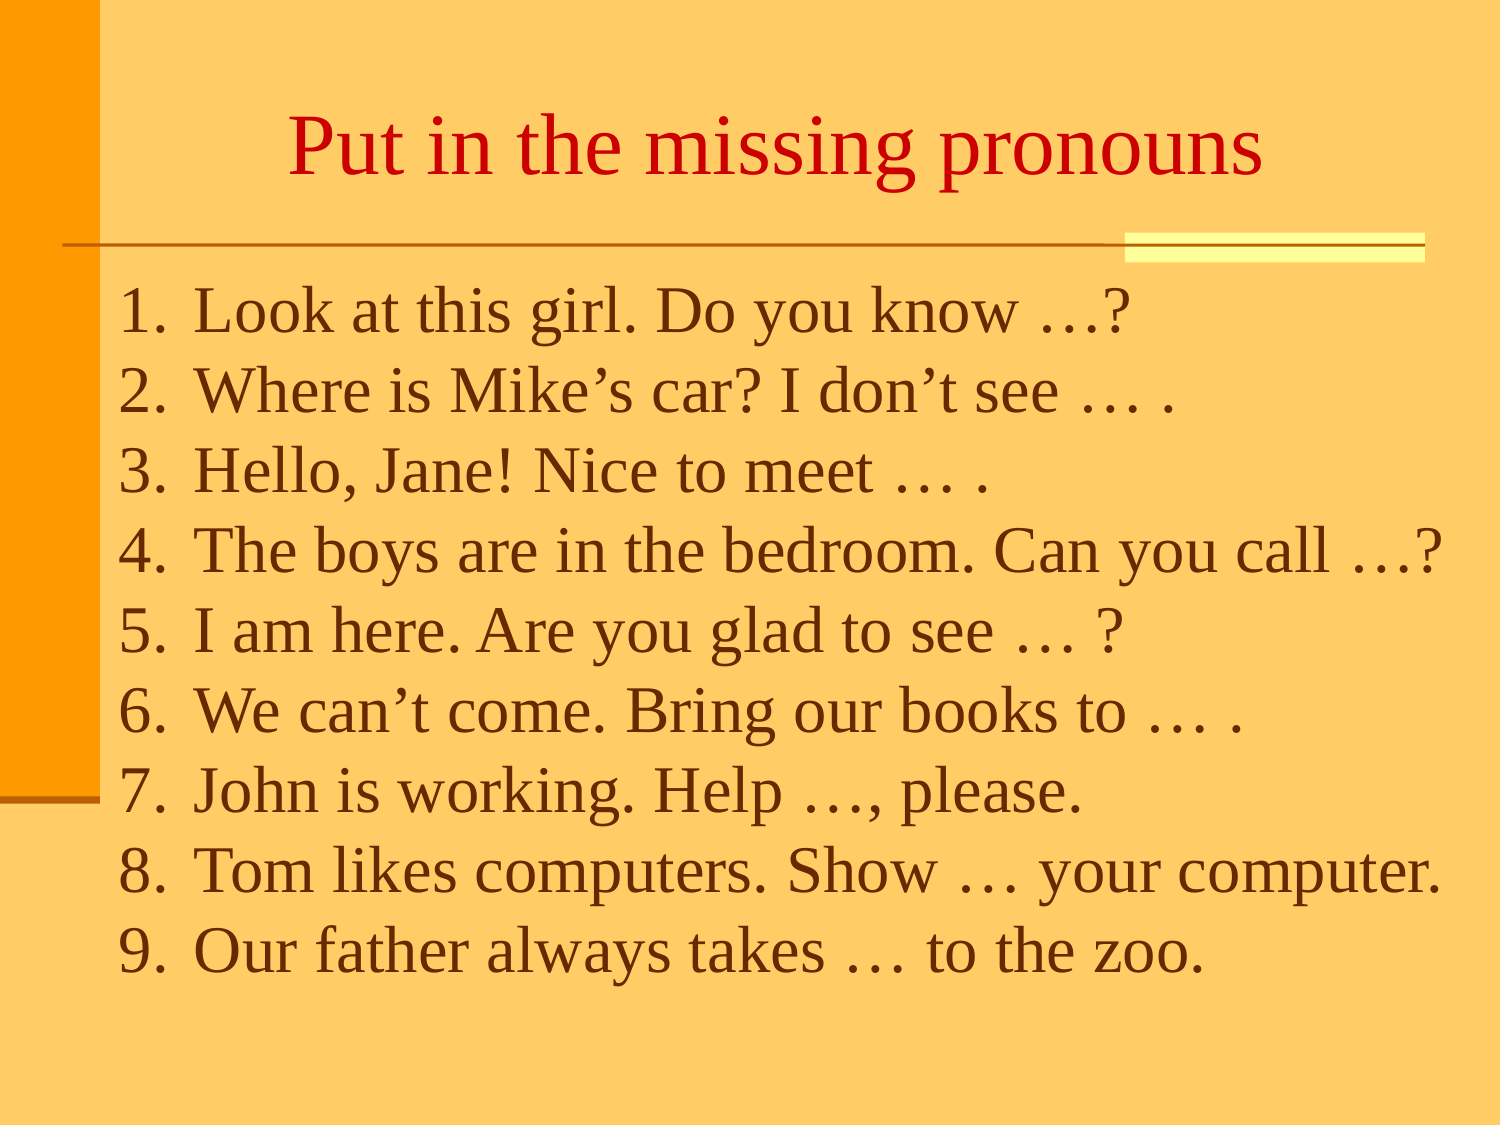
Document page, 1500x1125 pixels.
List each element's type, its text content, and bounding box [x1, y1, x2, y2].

text_box Look at this girl. Do you know …? Where is Mike’s car? I don’t see … . Hello, Jane! Nice to meet … . The boys are in the bedroom. Can you call …? I am here. Are you glad to see … ? We can’t come. Bring our books to … . John is working. Help …, please. Tom likes computers. Show … your computer. Our father always takes … to the zoo. [104, 258, 1500, 1113]
title Put in the missing pronouns [149, 45, 1426, 234]
